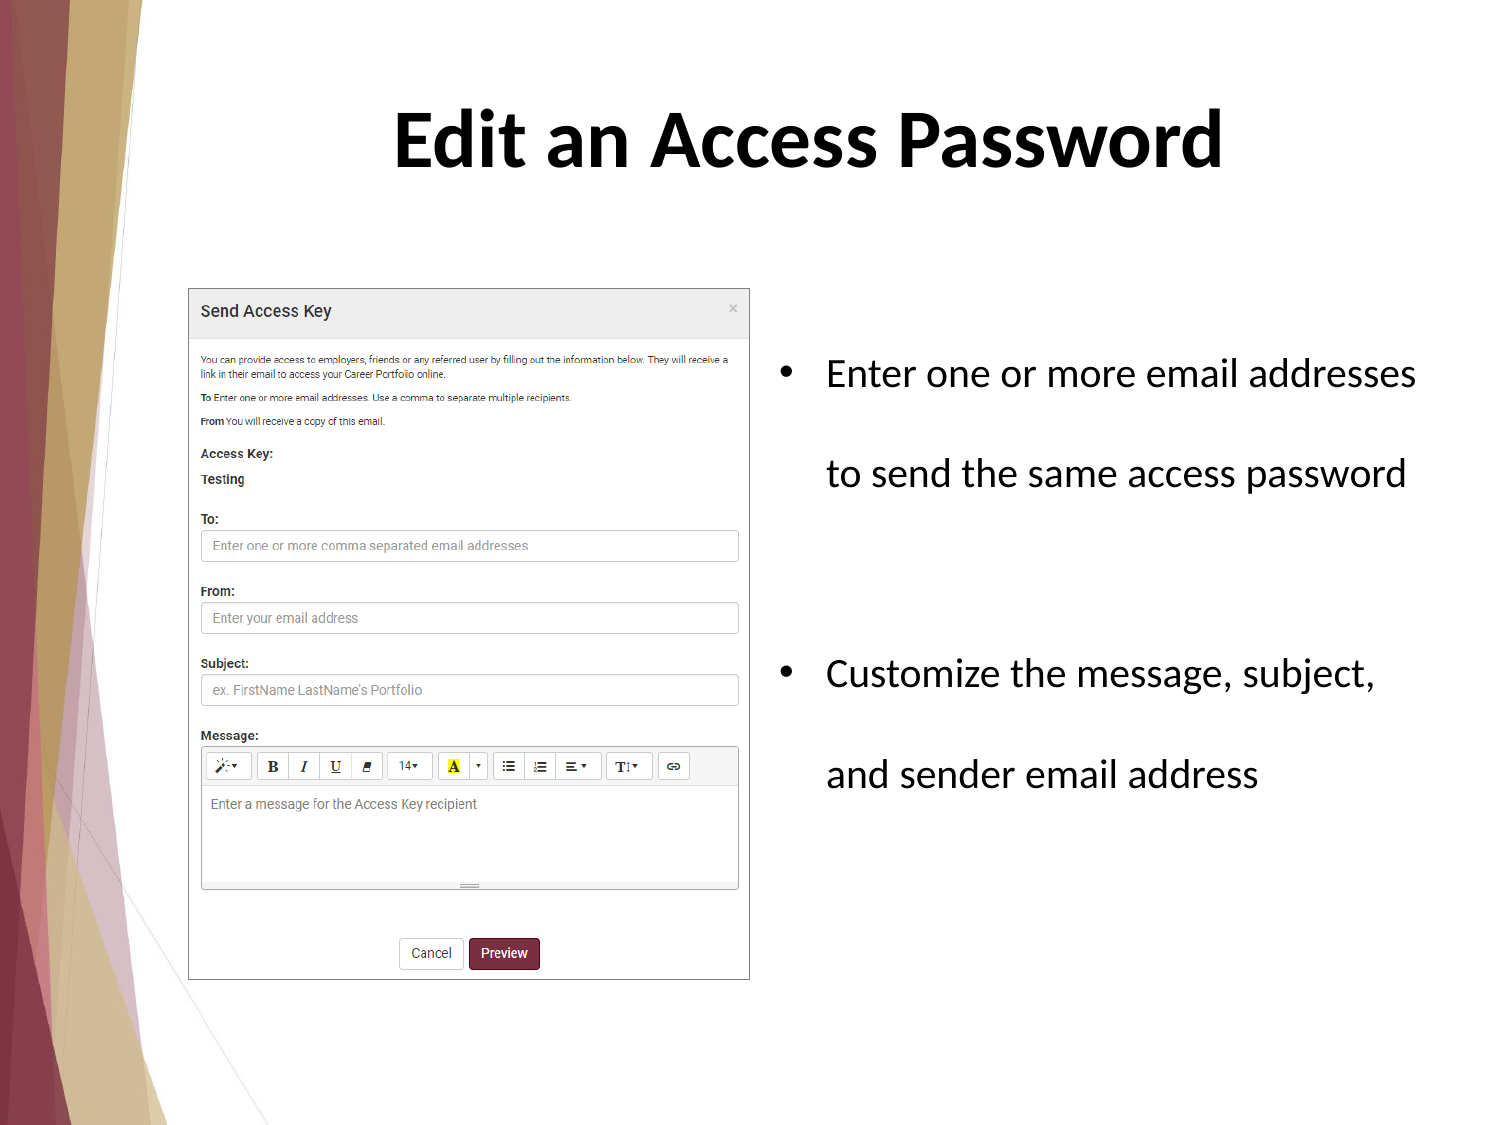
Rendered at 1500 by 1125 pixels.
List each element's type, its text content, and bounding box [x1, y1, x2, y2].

picture [0, 0, 750, 1125]
title Edit an Access Password [200, 88, 1420, 217]
text_box Enter one or more email addresses to send the same access password Customize the message, subject, and sender email address [764, 288, 1434, 804]
